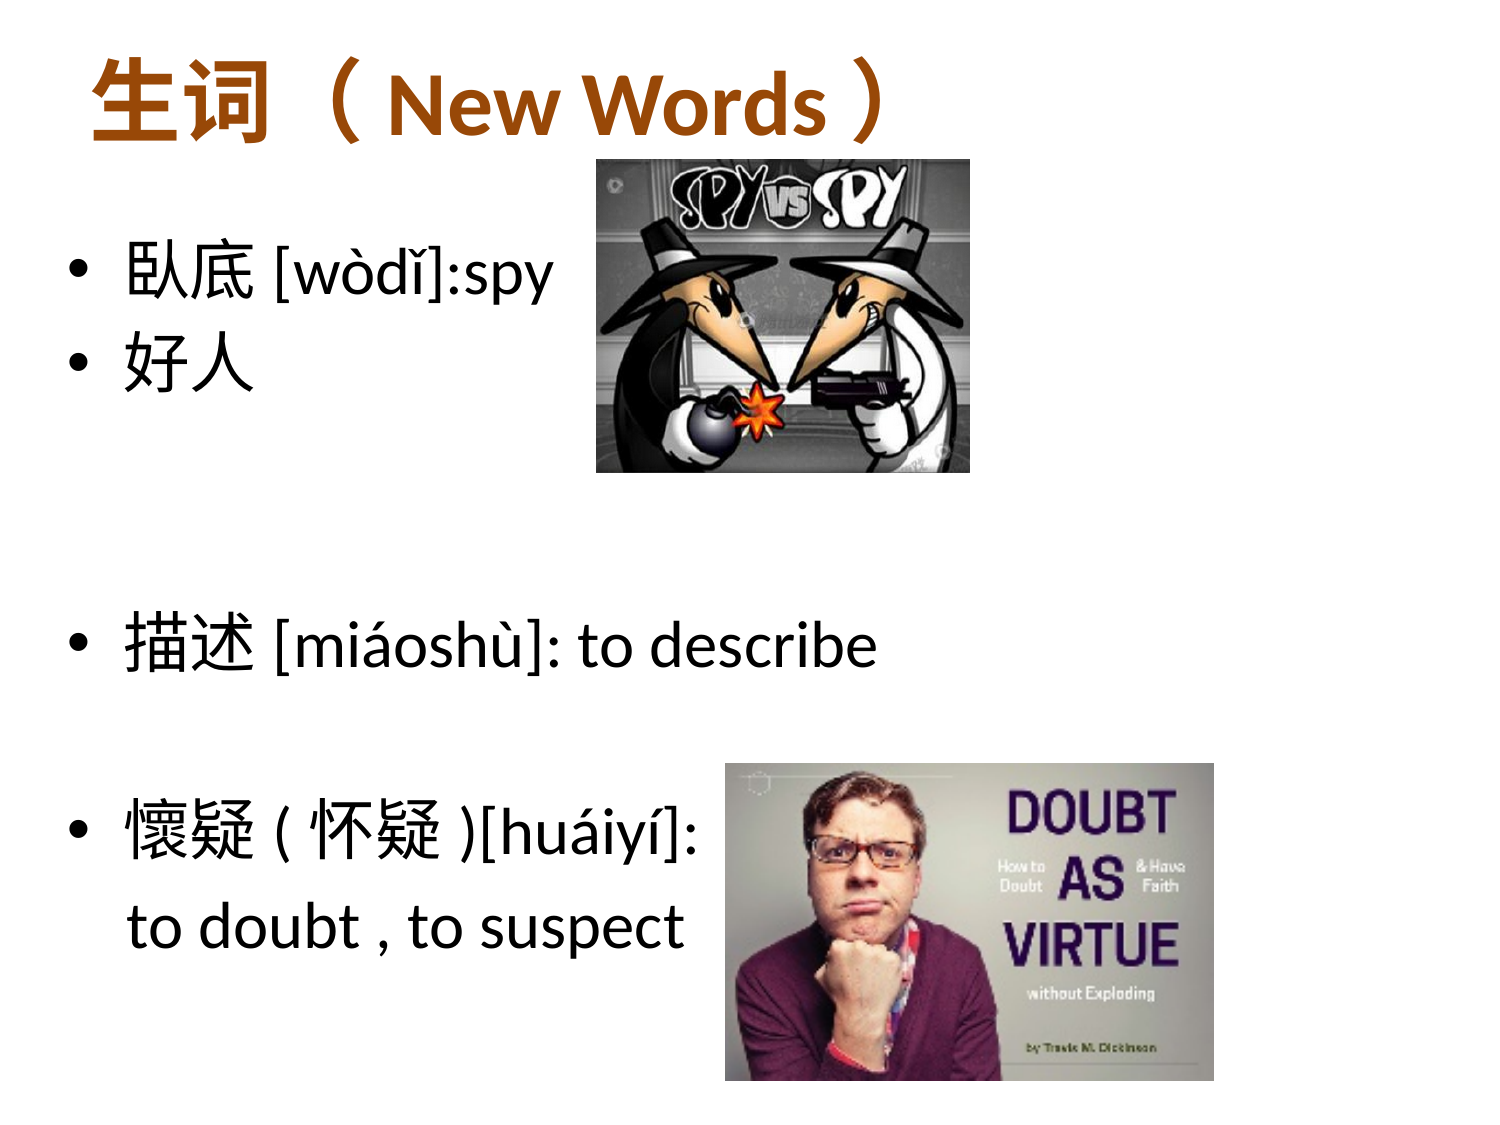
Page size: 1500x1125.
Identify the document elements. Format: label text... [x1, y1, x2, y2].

picture [596, 159, 970, 473]
picture [725, 762, 1214, 1081]
title 生词（New Words） [74, 4, 1425, 192]
list 臥底[wòdǐ]:spy 好人 描述[miáoshù]: to describe 懷疑(怀疑)[huáiyí]: to doubt , to suspect [51, 219, 1448, 1125]
